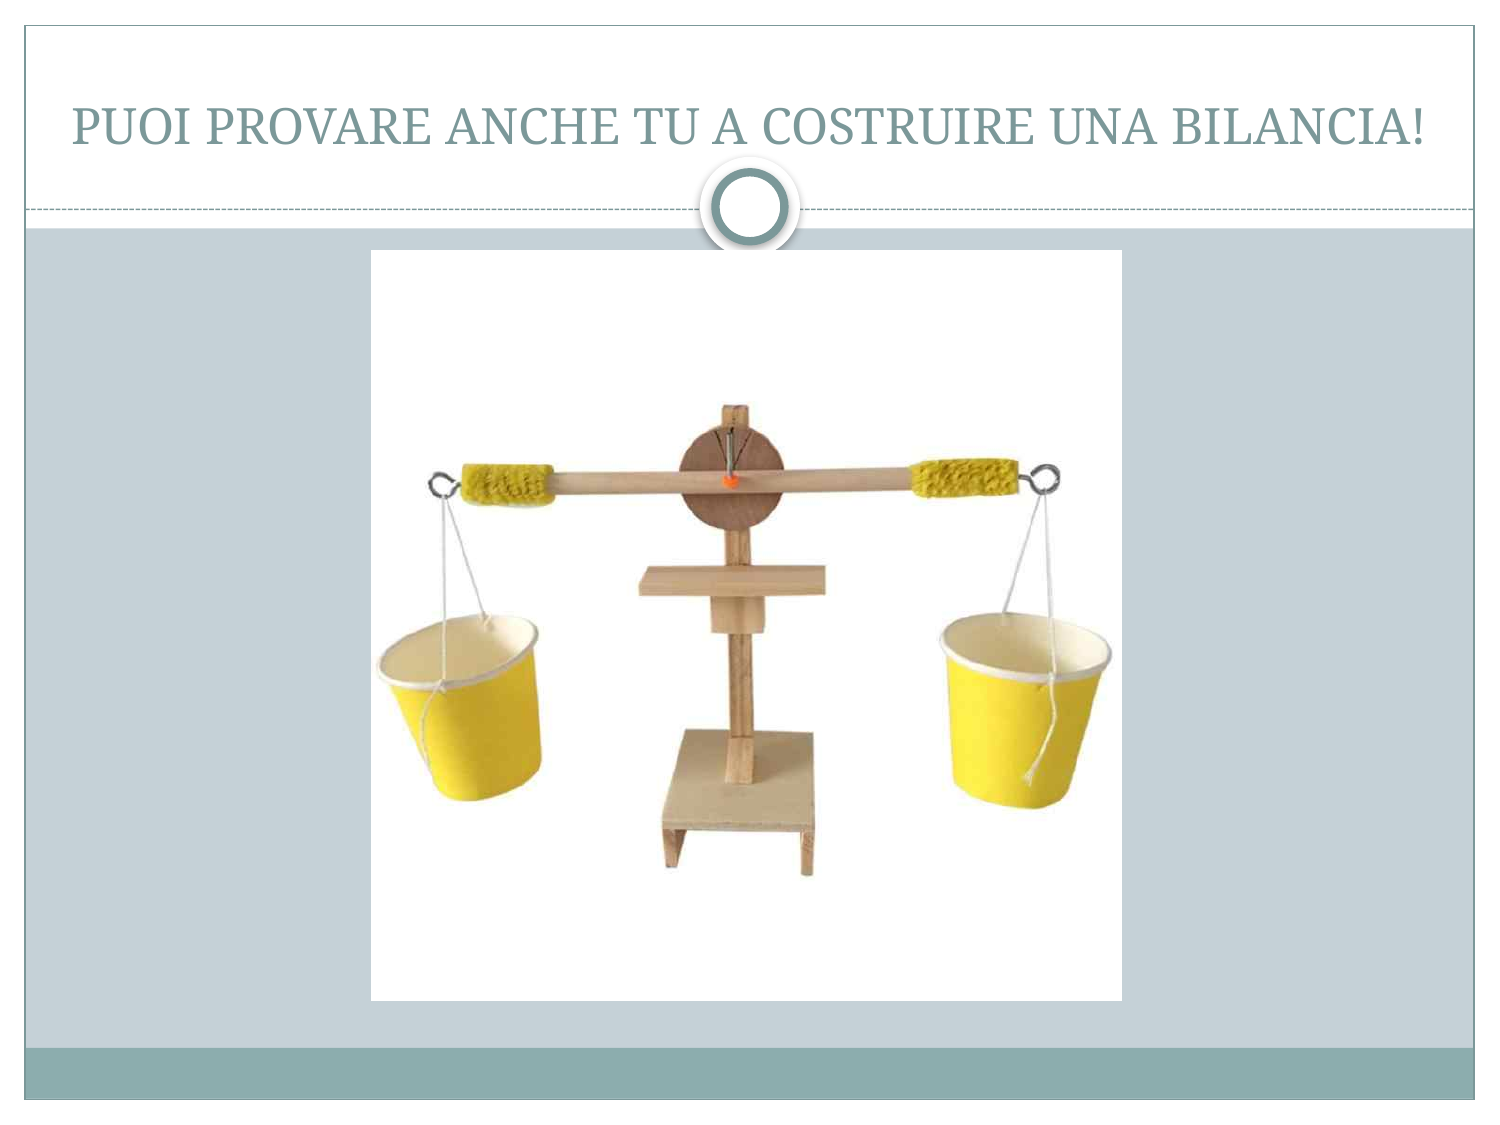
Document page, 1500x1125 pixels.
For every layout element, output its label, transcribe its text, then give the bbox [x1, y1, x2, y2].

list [371, 250, 1123, 1001]
title PUOI PROVARE ANCHE TU A COSTRUIRE UNA BILANCIA! [49, 37, 1450, 162]
